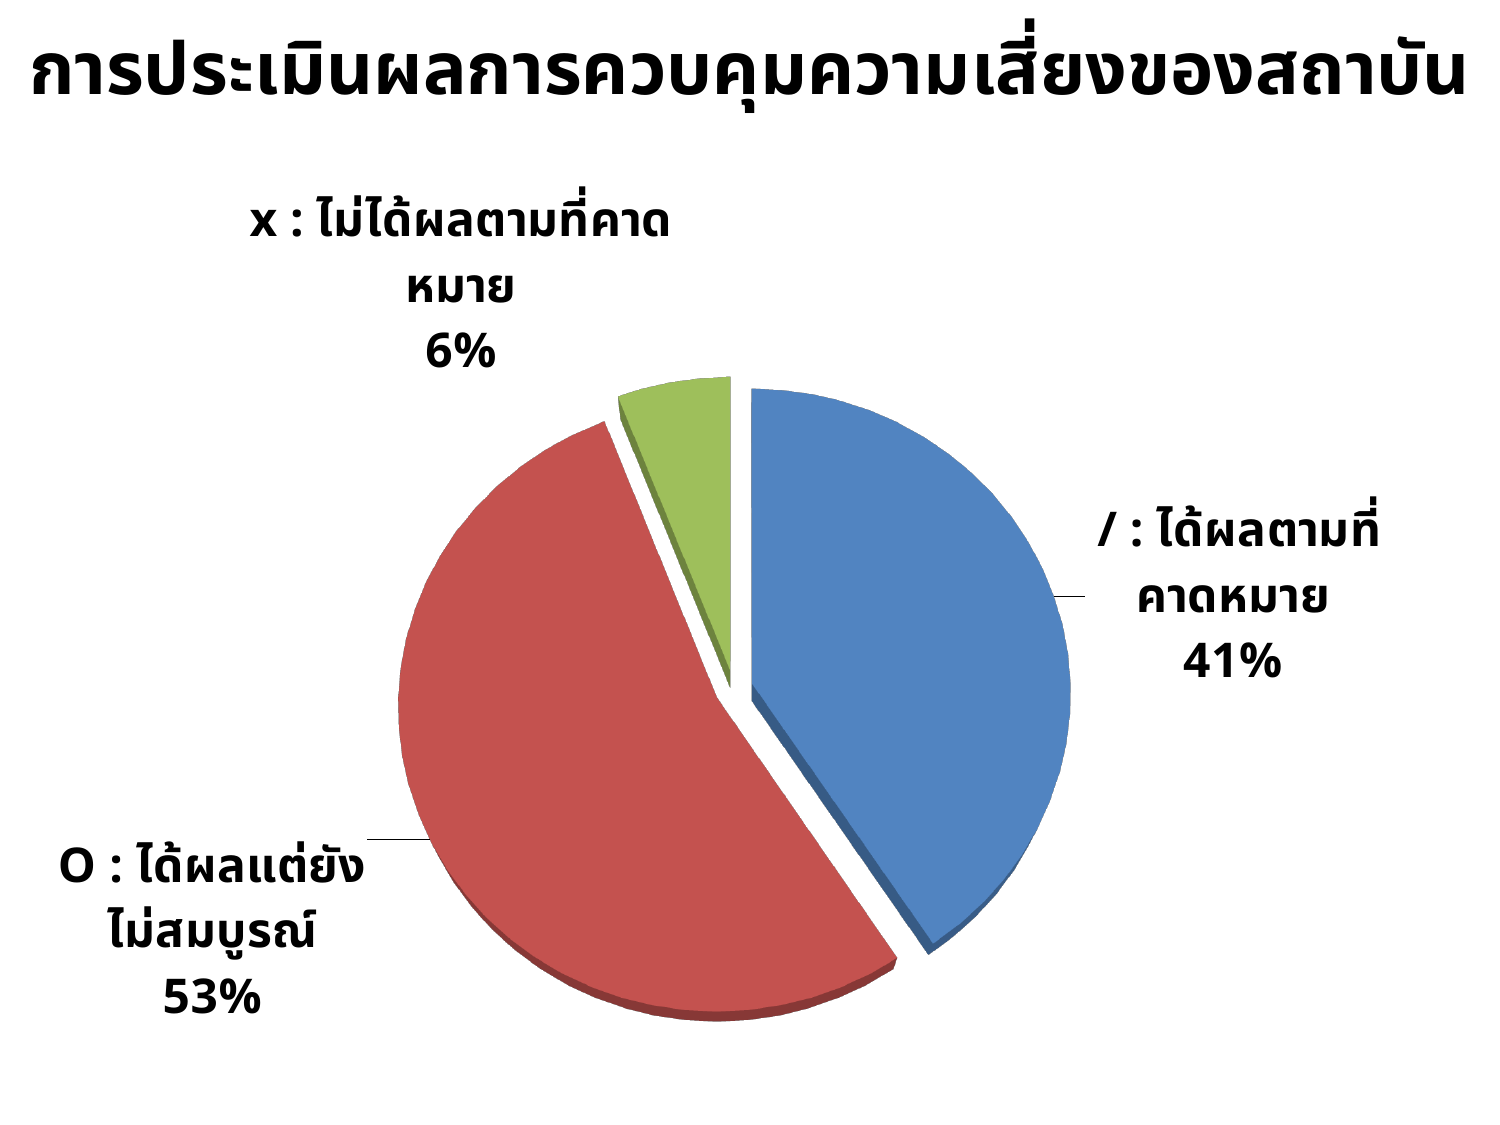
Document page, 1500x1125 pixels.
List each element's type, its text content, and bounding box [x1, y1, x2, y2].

title การประเมินผลการควบคุมความเสี่ยงของสถาบัน [0, 0, 1500, 131]
chart [0, 163, 1500, 1125]
